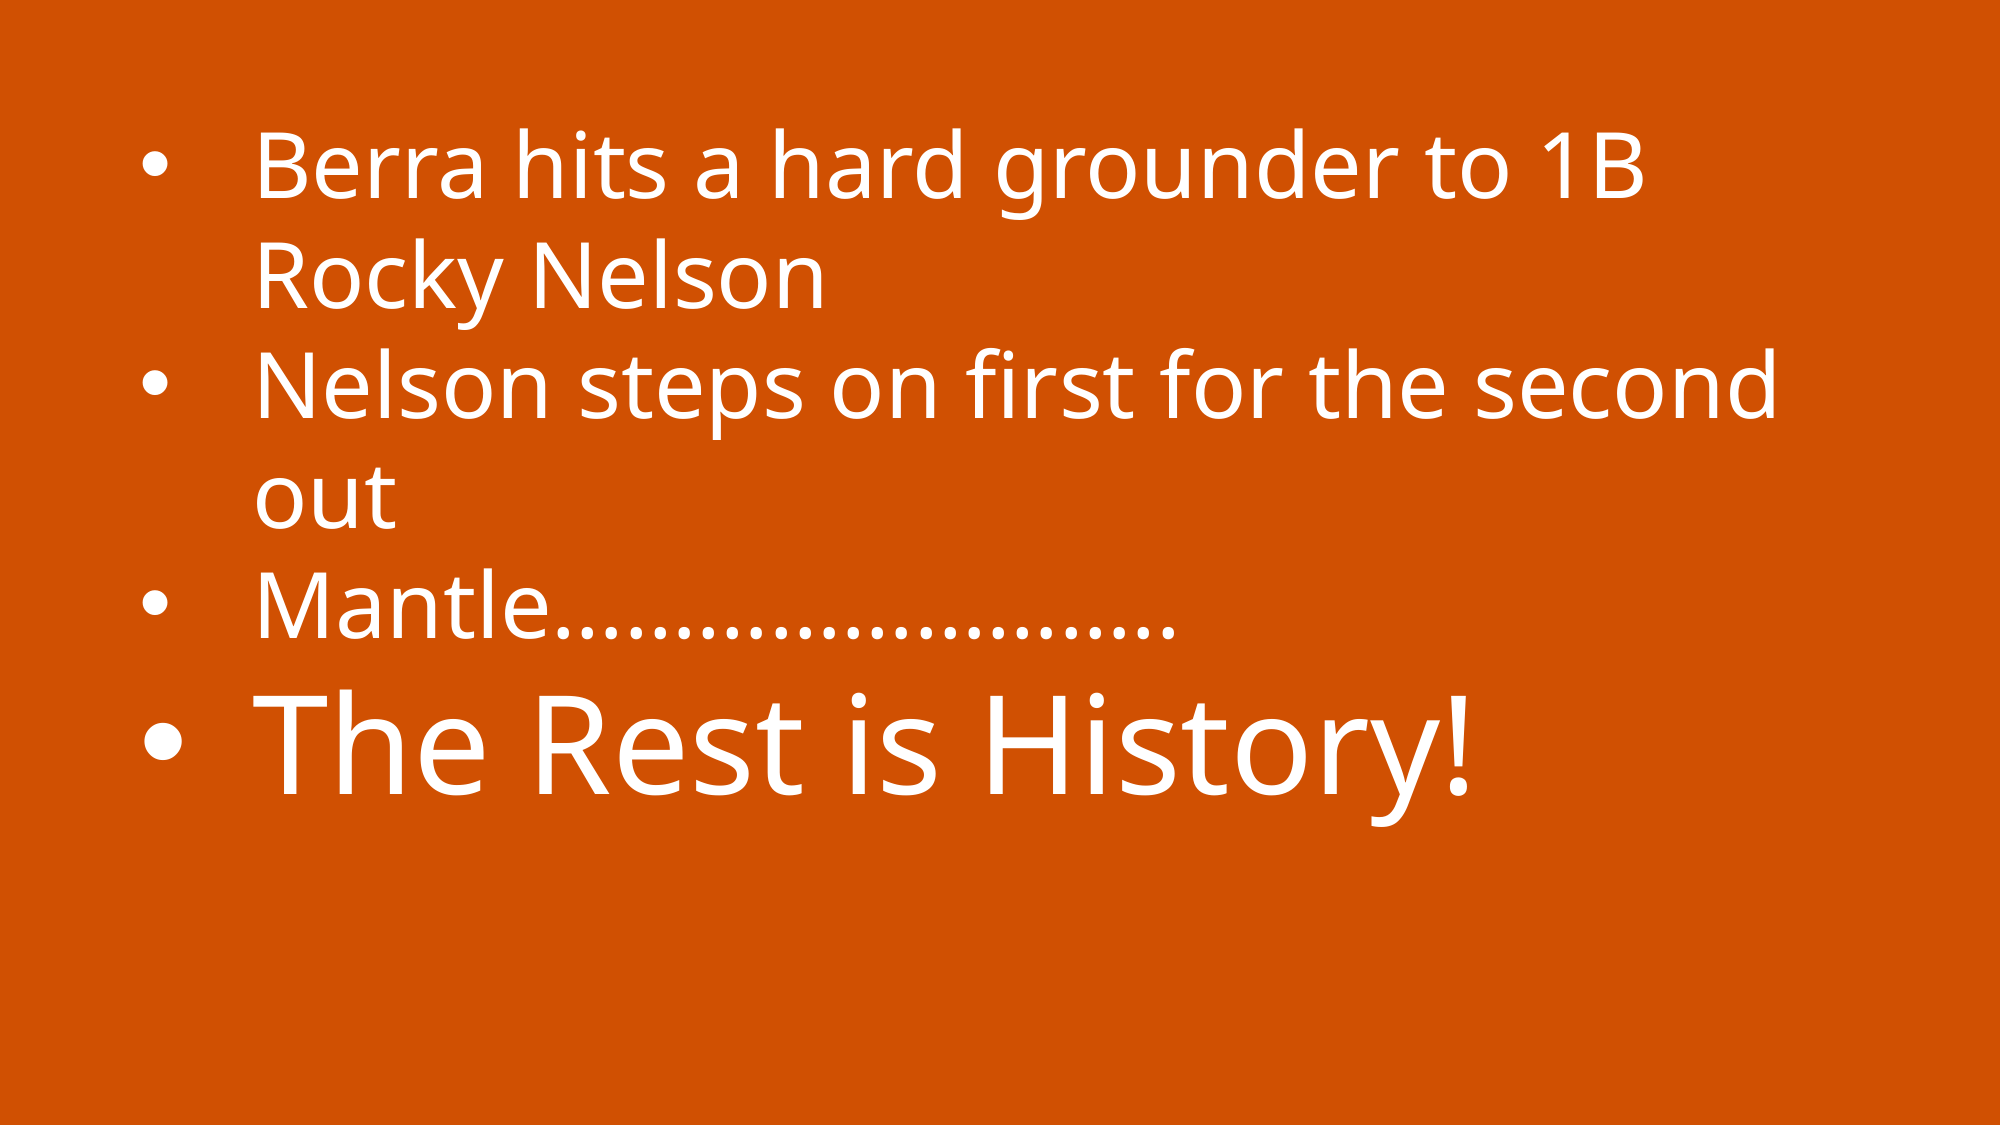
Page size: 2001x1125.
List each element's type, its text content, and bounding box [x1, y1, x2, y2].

text_box Berra hits a hard grounder to 1B Rocky Nelson Nelson steps on first for the second out Mantle…………………….. The Rest is History! [124, 99, 1938, 830]
text_box [125, 274, 1950, 530]
